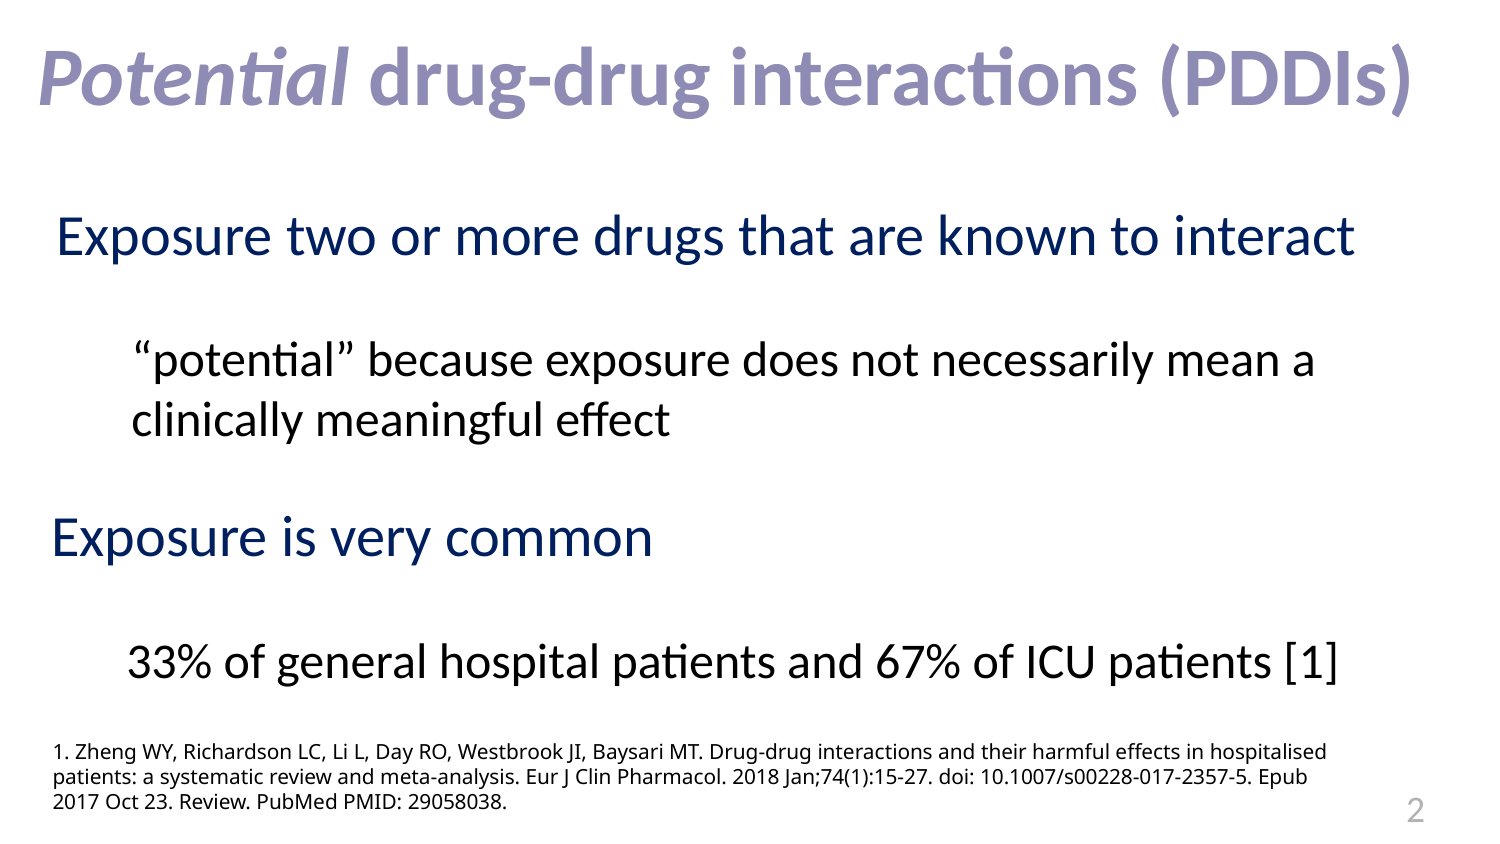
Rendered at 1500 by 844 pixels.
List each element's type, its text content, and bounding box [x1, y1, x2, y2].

text_box Exposure is very common 33% of general hospital patients and 67% of ICU patients [1] [51, 498, 1414, 689]
title Potential drug-drug interactions (PDDIs) [37, 21, 1438, 224]
text_box 1. Zheng WY, Richardson LC, Li L, Day RO, Westbrook JI, Baysari MT. Drug-drug interactions and their harmful effects in hospitalised patients: a systematic review and meta-analysis. Eur J Clin Pharmacol. 2018 Jan;74(1):15-27. doi: 10.1007/s00228-017-2357-5. Epub 2017 Oct 23. Review. PubMed PMID: 29058038. [37, 731, 1363, 822]
list Exposure two or more drugs that are known to interact “potential” because exposure does not necessarily mean a clinically meaningful effect [56, 196, 1419, 450]
slide_number 2 [1080, 784, 1425, 831]
